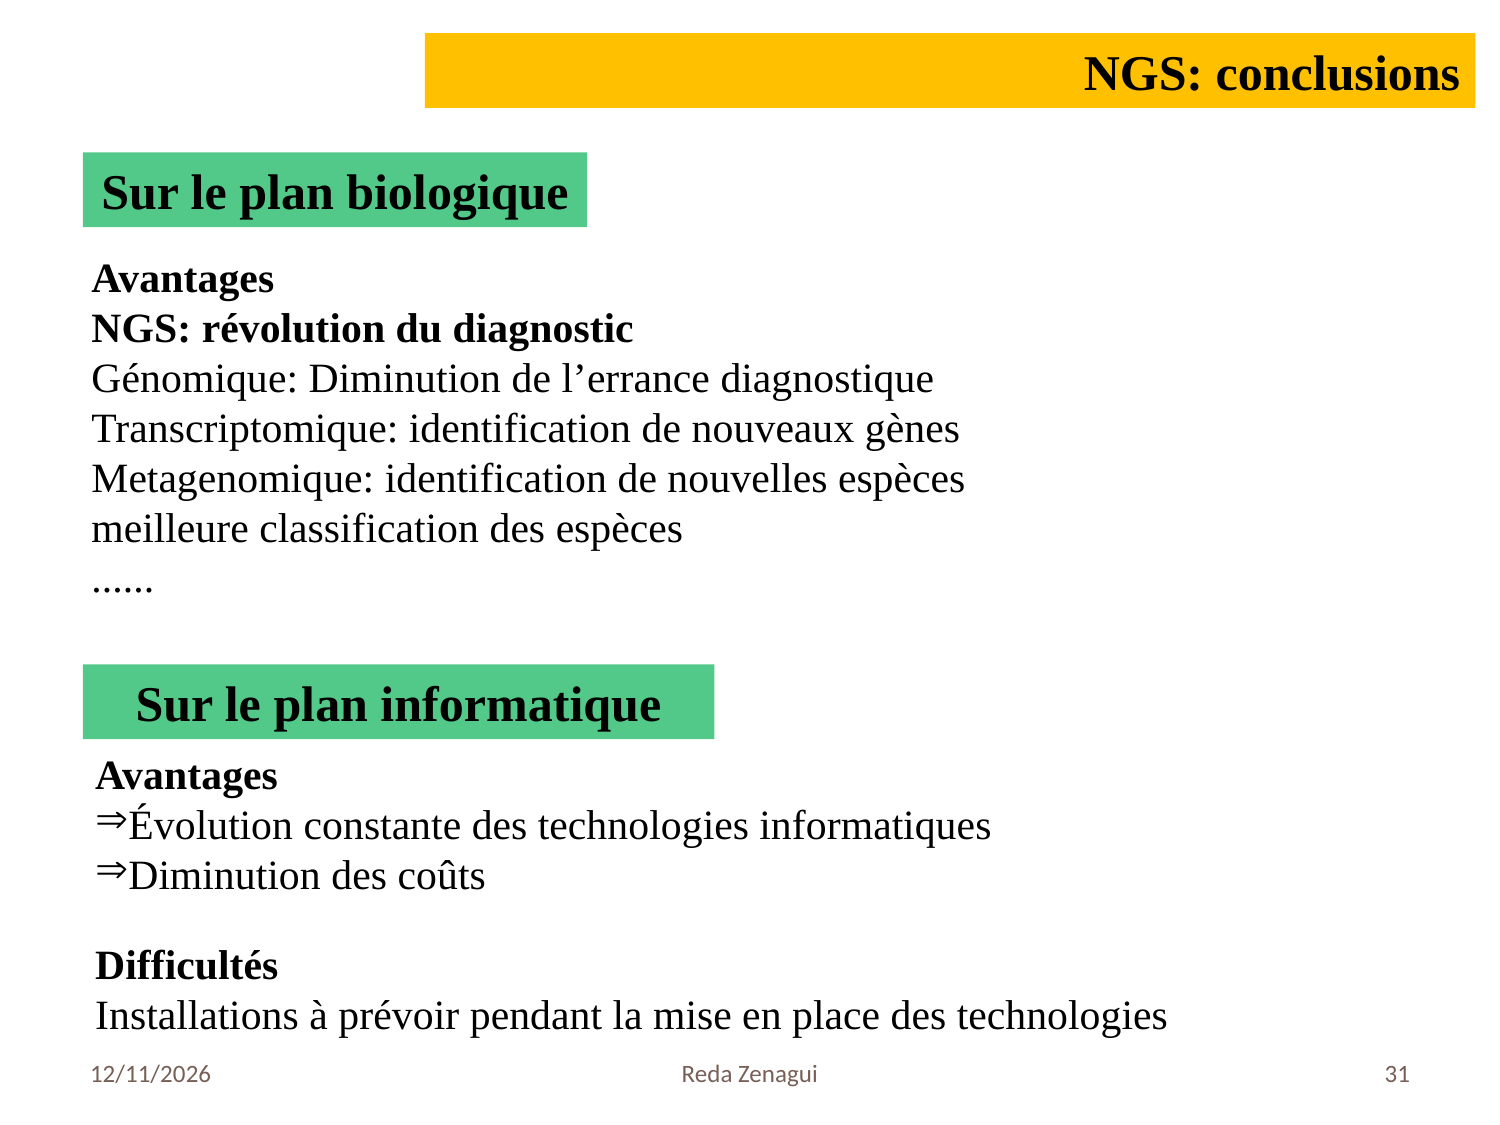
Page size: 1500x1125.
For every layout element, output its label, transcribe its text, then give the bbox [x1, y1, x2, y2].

text_box NGS: conclusions [424, 33, 1476, 108]
text_box Avantages Évolution constante des technologies informatiques Diminution des coûts [80, 740, 1475, 906]
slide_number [75, 1042, 425, 1103]
text_box Avantages NGS: révolution du diagnostic Génomique: Diminution de l’errance diagnostique Transcriptomique: identification de nouveaux gènes Metagenomique: identification de nouvelles espèces meilleure classification des espèces ...... [76, 243, 1471, 609]
text_box [76, 1058, 1329, 1125]
text_box Sur le plan biologique [82, 152, 588, 228]
slide_number 31 [1074, 1046, 1425, 1103]
text_box Sur le plan informatique [82, 664, 715, 740]
footer Reda Zenagui [512, 1046, 988, 1103]
text_box Difficultés Installations à prévoir pendant la mise en place des technologies [80, 930, 1475, 1046]
